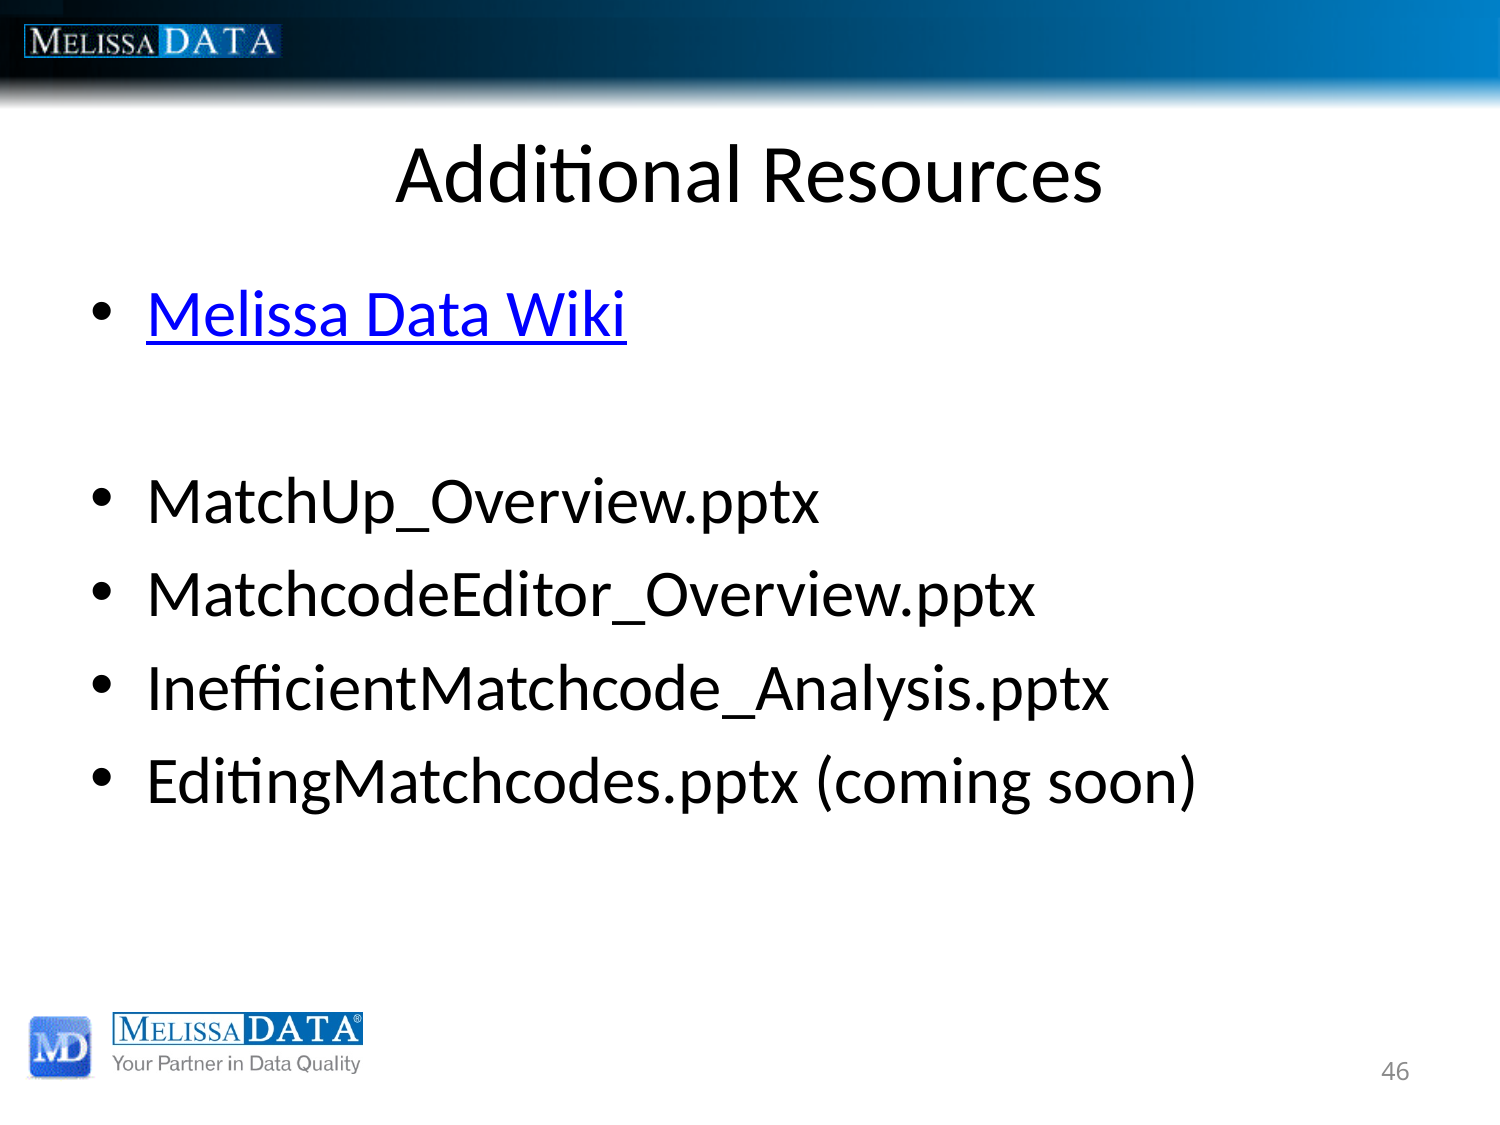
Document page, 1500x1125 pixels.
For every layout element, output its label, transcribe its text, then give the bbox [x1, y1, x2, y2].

title Additional Resources [74, 74, 1426, 262]
list Melissa Data Wiki MatchUp_Overview.pptx MatchcodeEditor_Overview.pptx InefficientMatchcode_Analysis.pptx EditingMatchcodes.pptx (coming soon) [74, 262, 1426, 1006]
picture [21, 1012, 100, 1083]
slide_number 46 [1074, 1042, 1425, 1103]
picture [0, 0, 1500, 630]
picture [112, 1012, 363, 1074]
